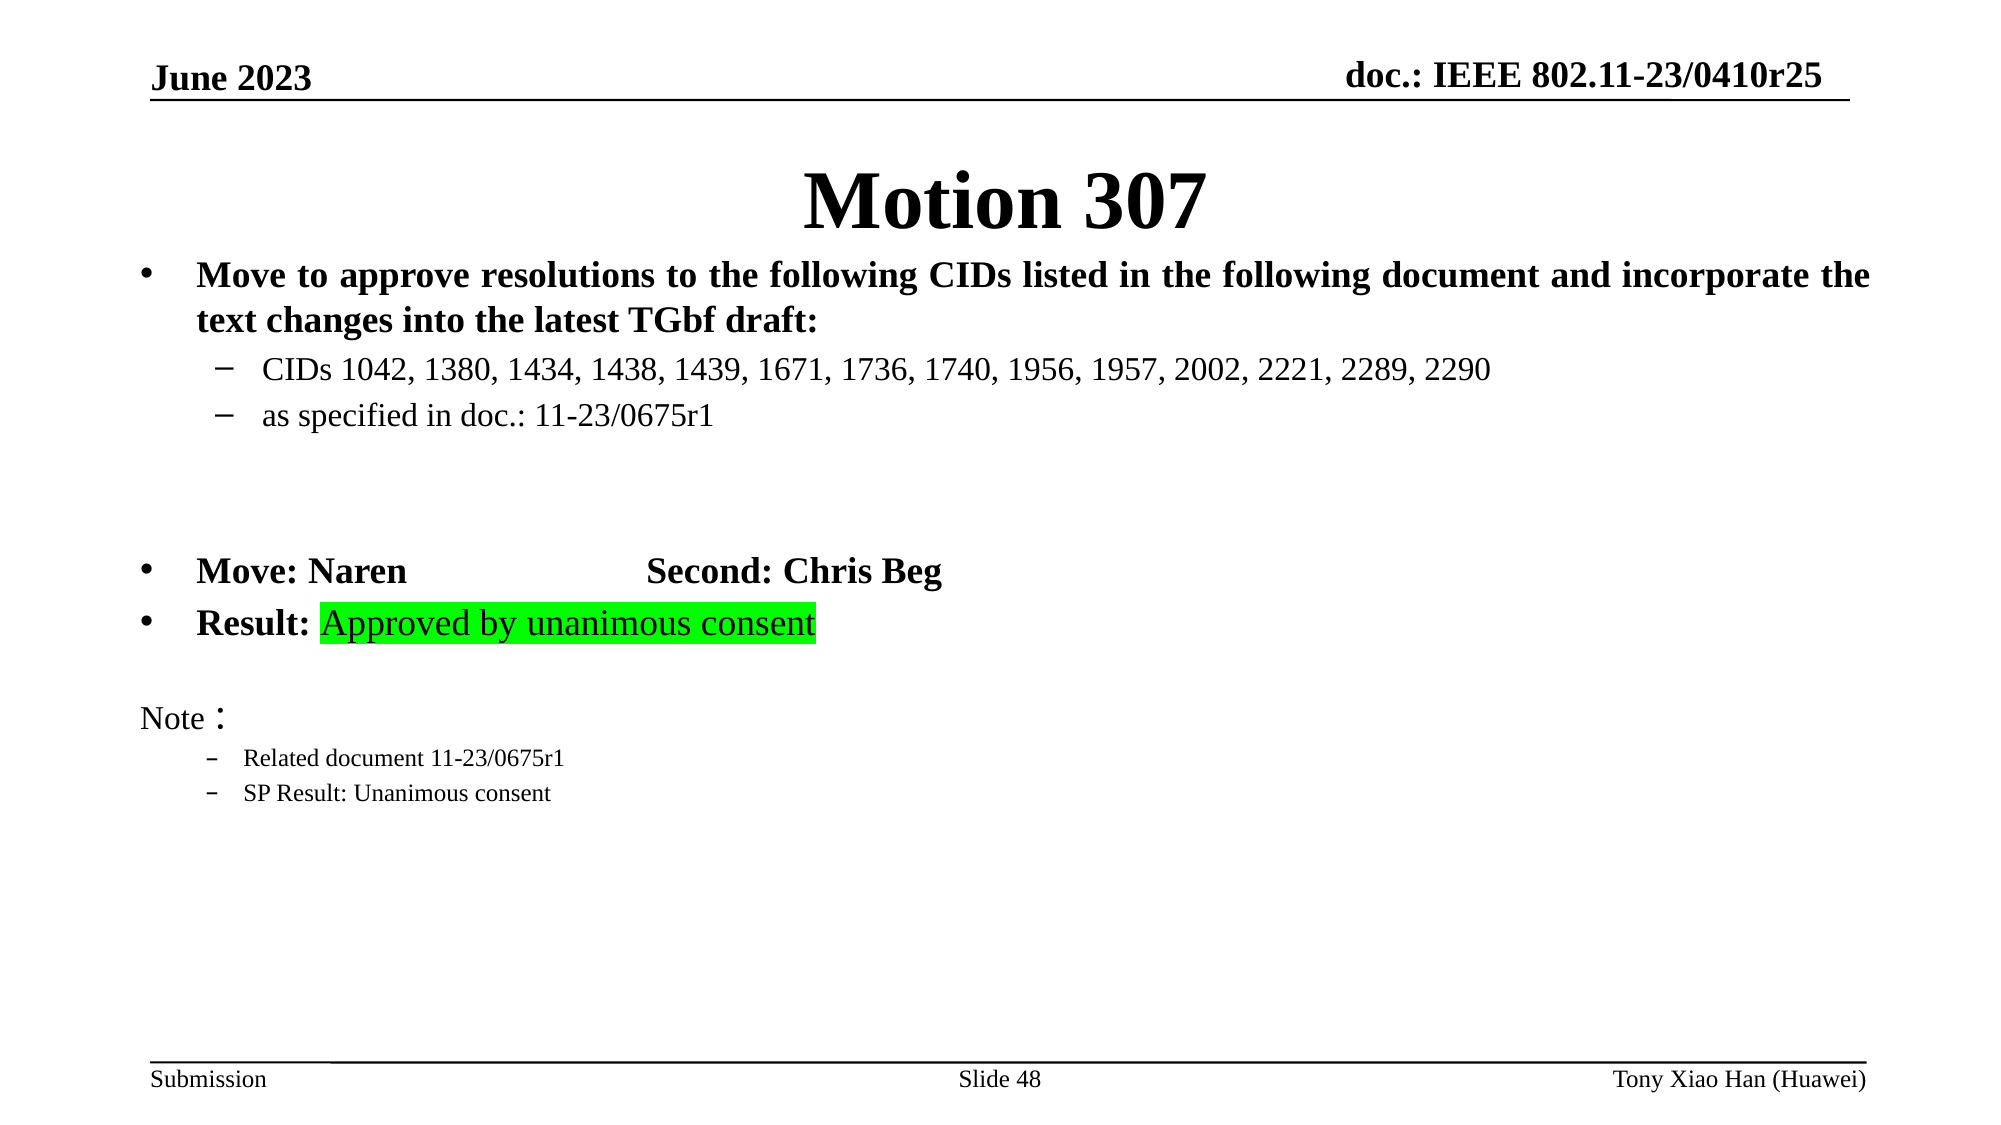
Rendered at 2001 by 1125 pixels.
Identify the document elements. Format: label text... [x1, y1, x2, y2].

text_box Move to approve resolutions to the following CIDs listed in the following document and incorporate the text changes into the latest TGbf draft: CIDs 1042, 1380, 1434, 1438, 1439, 1671, 1736, 1740, 1956, 1957, 2002, 2221, 2289, 2290 as specified in doc.: 11-23/0675r1 Move: Naren Second: Chris Beg Result: Approved by unanimous consent Note： Related document 11-23/0675r1 SP Result: Unanimous consent [125, 212, 1888, 900]
text_box Motion 307 [368, 137, 1644, 212]
